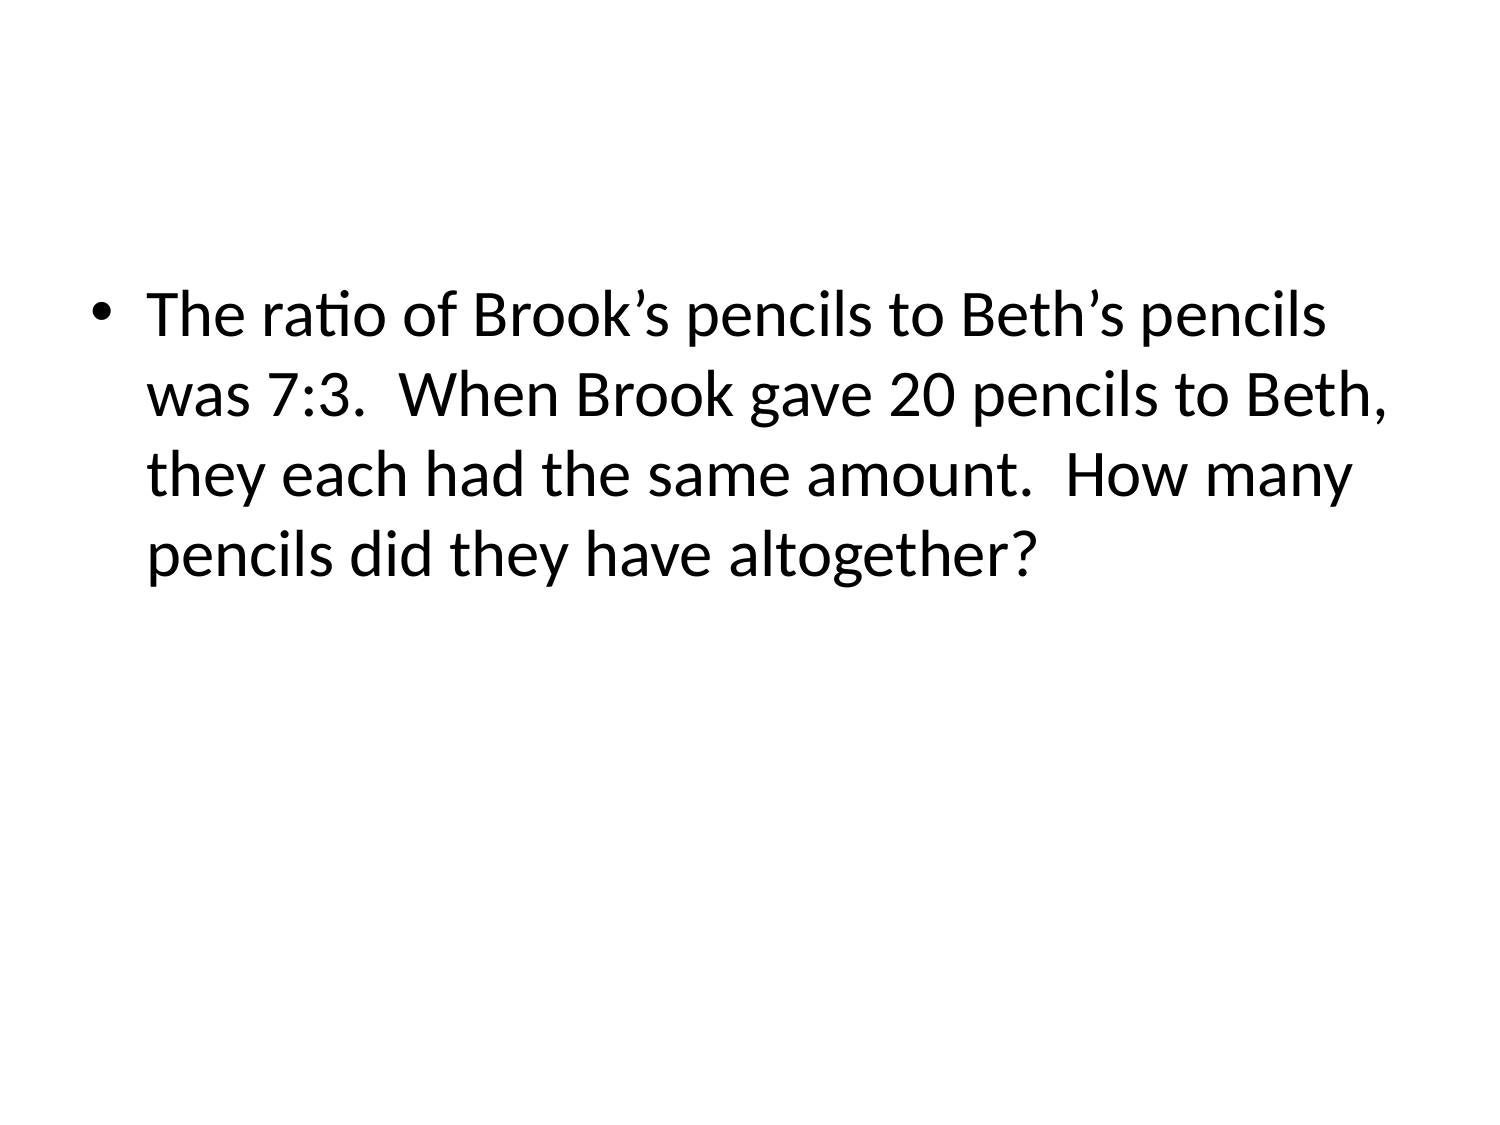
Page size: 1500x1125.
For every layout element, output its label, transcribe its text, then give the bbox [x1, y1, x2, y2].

list The ratio of Brook’s pencils to Beth’s pencils was 7:3. When Brook gave 20 pencils to Beth, they each had the same amount. How many pencils did they have altogether? [75, 262, 1425, 1005]
